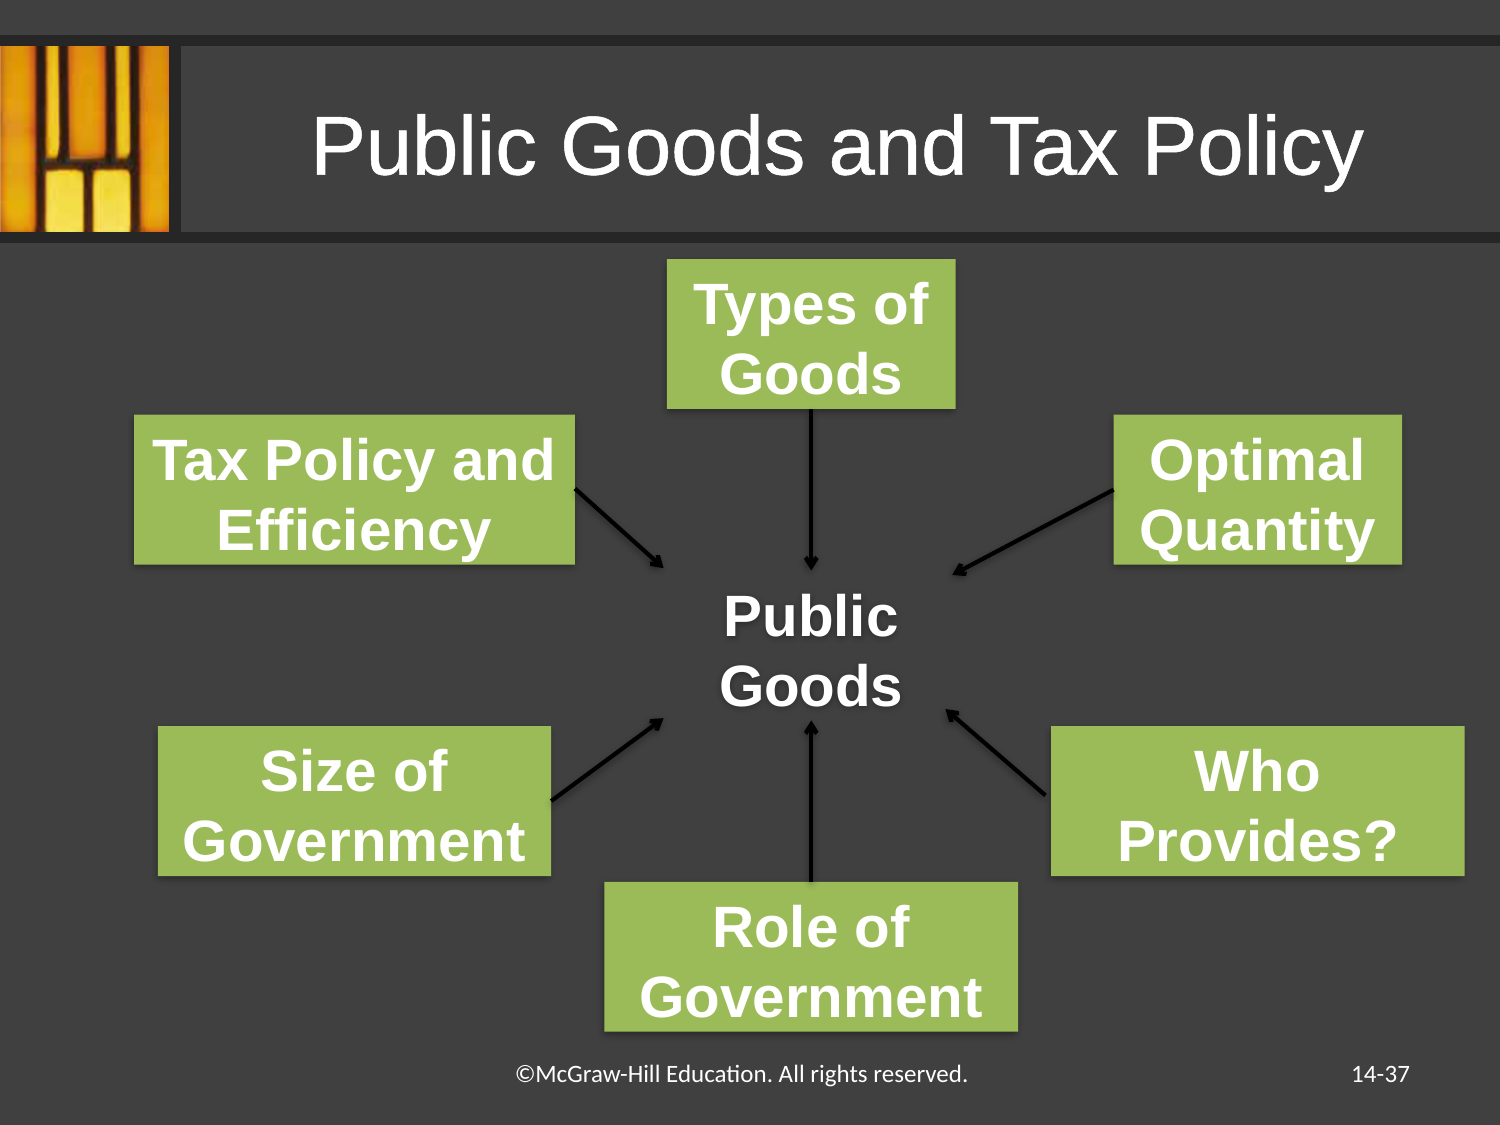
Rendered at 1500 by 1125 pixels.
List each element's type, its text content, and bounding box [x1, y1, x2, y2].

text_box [550, 717, 664, 802]
text_box Tax Policy and Efficiency [134, 414, 575, 565]
footer ©McGraw-Hill Education. All rights reserved. [500, 1050, 1000, 1103]
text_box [945, 708, 1046, 796]
title Public Goods and Tax Policy [174, 45, 1500, 238]
text_box Role of Government [604, 881, 1019, 1032]
text_box Who Provides? [1051, 726, 1465, 877]
text_box Size of Government [157, 726, 552, 877]
text_box Optimal Quantity [1113, 414, 1403, 565]
text_box Types of Goods [666, 259, 956, 409]
text_box Public Goods [666, 570, 956, 721]
picture [1, 46, 169, 232]
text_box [574, 488, 664, 569]
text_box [951, 489, 1114, 576]
slide_number 14-37 [1074, 1042, 1425, 1103]
